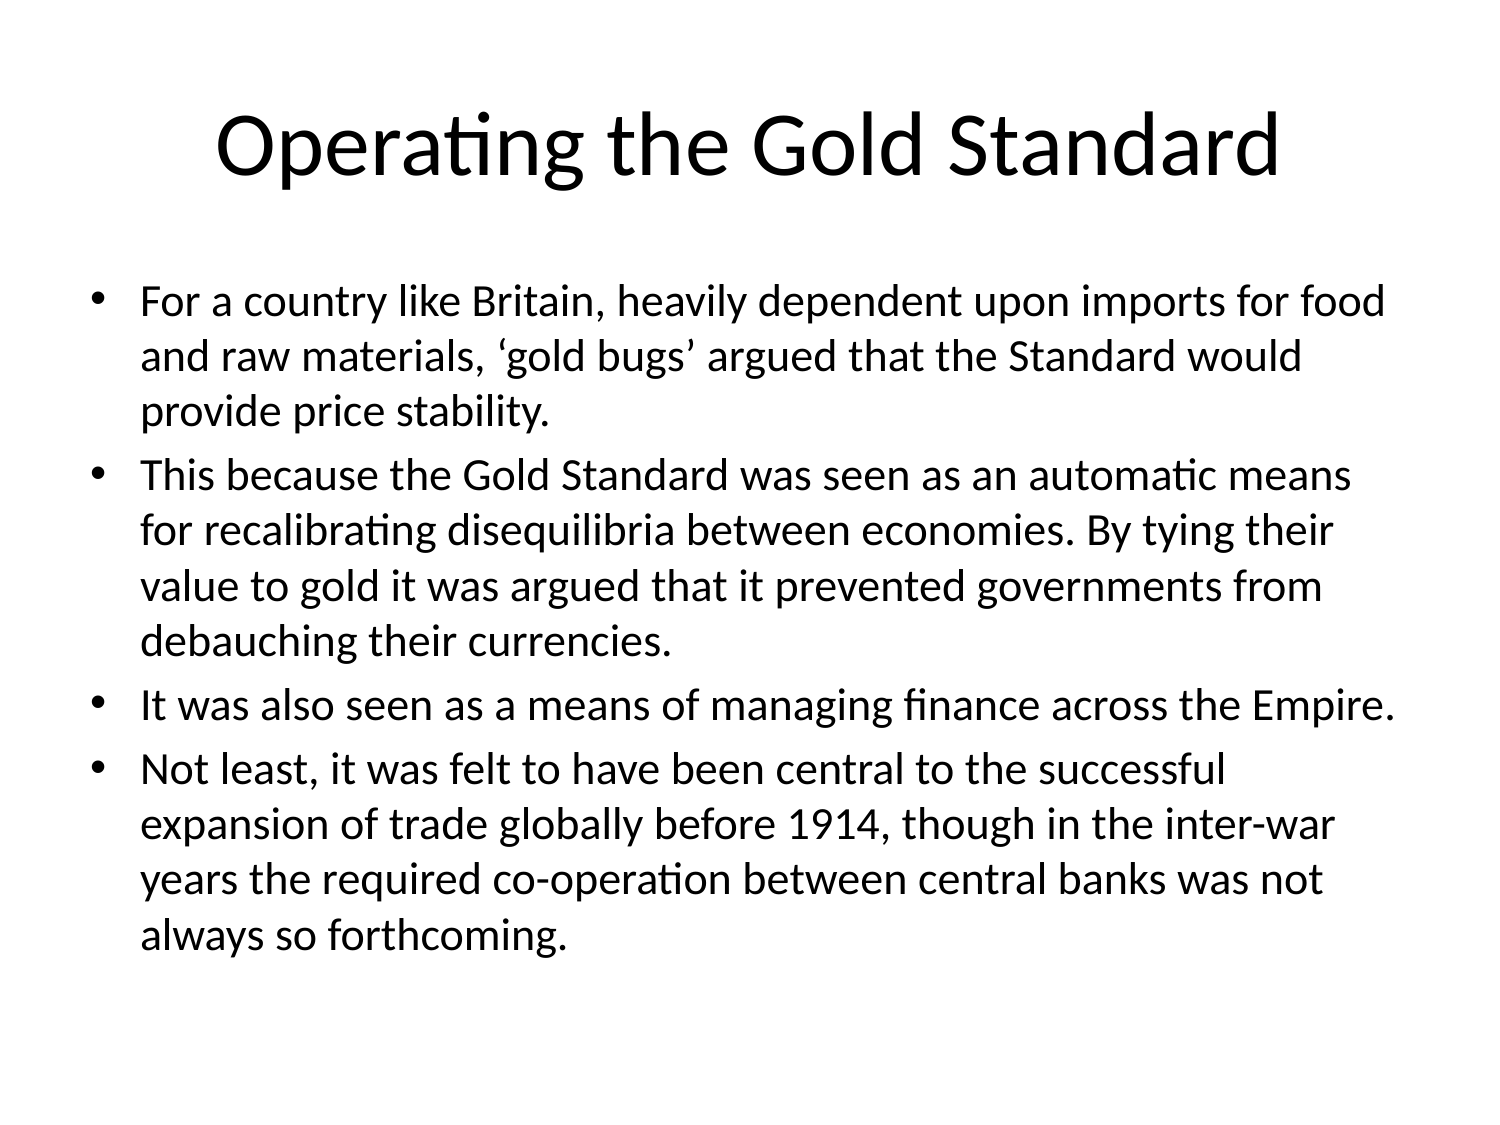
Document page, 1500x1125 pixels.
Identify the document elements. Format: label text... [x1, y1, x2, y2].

list For a country like Britain, heavily dependent upon imports for food and raw materials, ‘gold bugs’ argued that the Standard would provide price stability. This because the Gold Standard was seen as an automatic means for recalibrating disequilibria between economies. By tying their value to gold it was argued that it prevented governments from debauching their currencies. It was also seen as a means of managing finance across the Empire. Not least, it was felt to have been central to the successful expansion of trade globally before 1914, though in the inter-war years the required co-operation between central banks was not always so forthcoming. [75, 262, 1425, 1005]
title Operating the Gold Standard [75, 45, 1425, 233]
